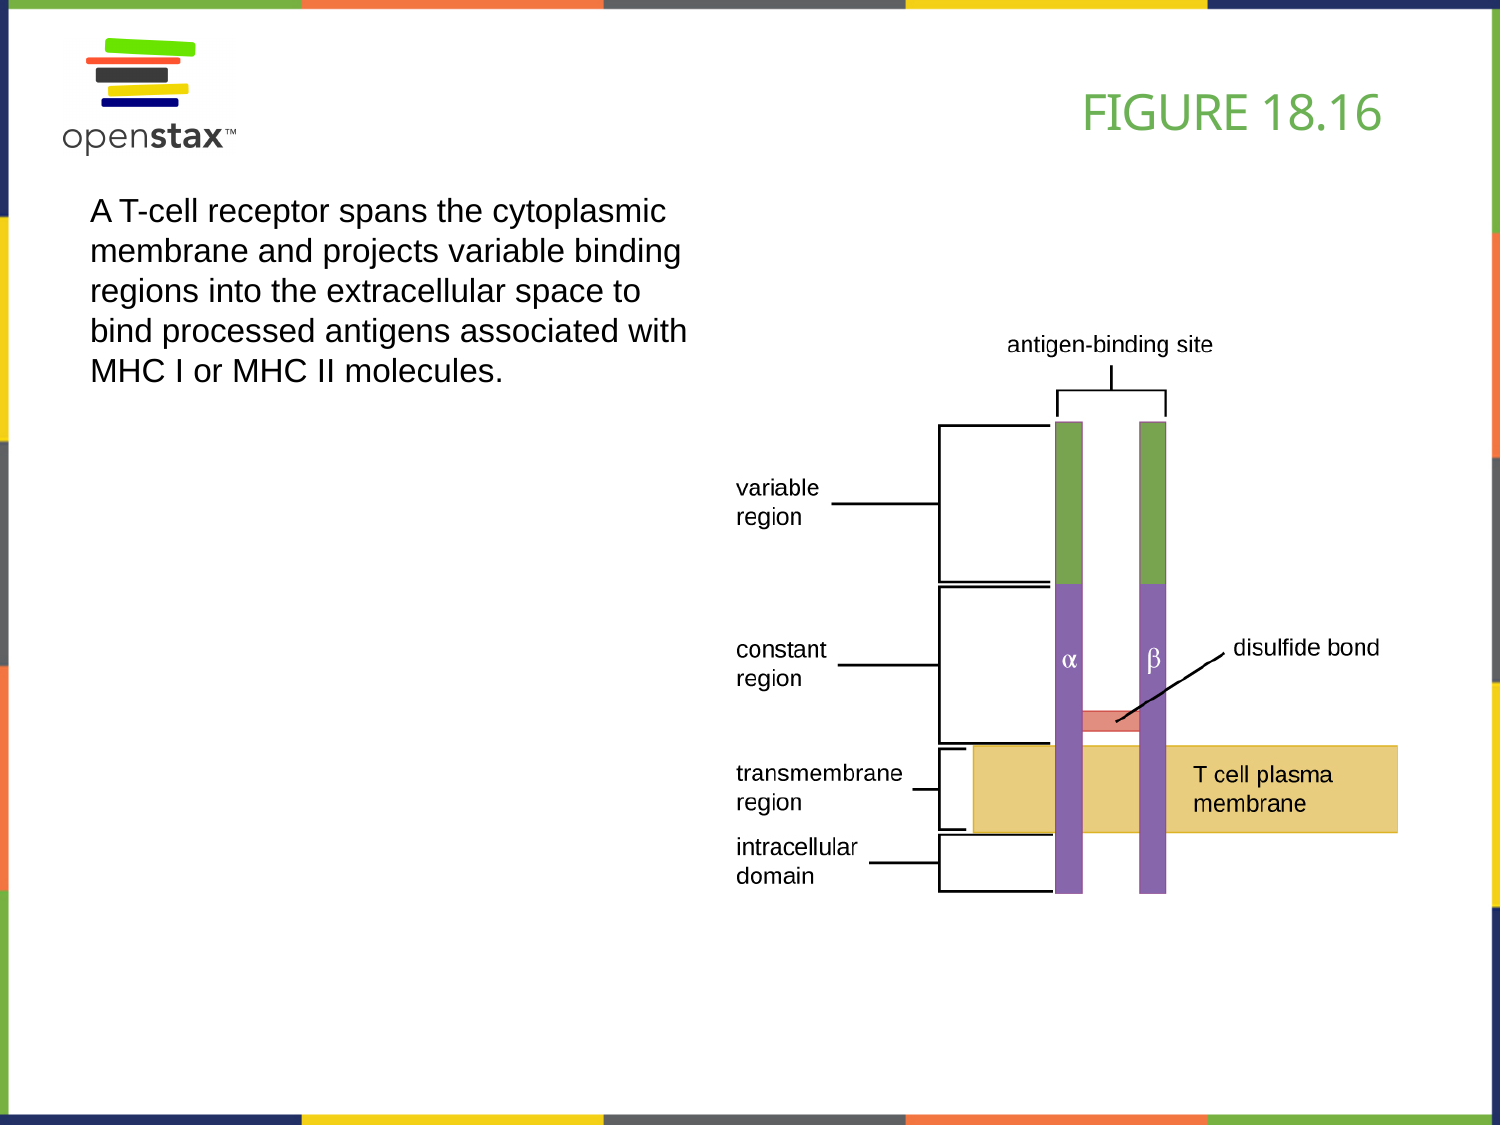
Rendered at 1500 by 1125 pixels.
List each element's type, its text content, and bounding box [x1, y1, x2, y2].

title Figure 18.16 [244, 39, 1398, 148]
picture [0, 0, 1500, 1125]
list A T-cell receptor spans the cytoplasmic membrane and projects variable binding regions into the extracellular space to bind processed antigens associated with MHC I or MHC II molecules. [75, 181, 717, 1045]
